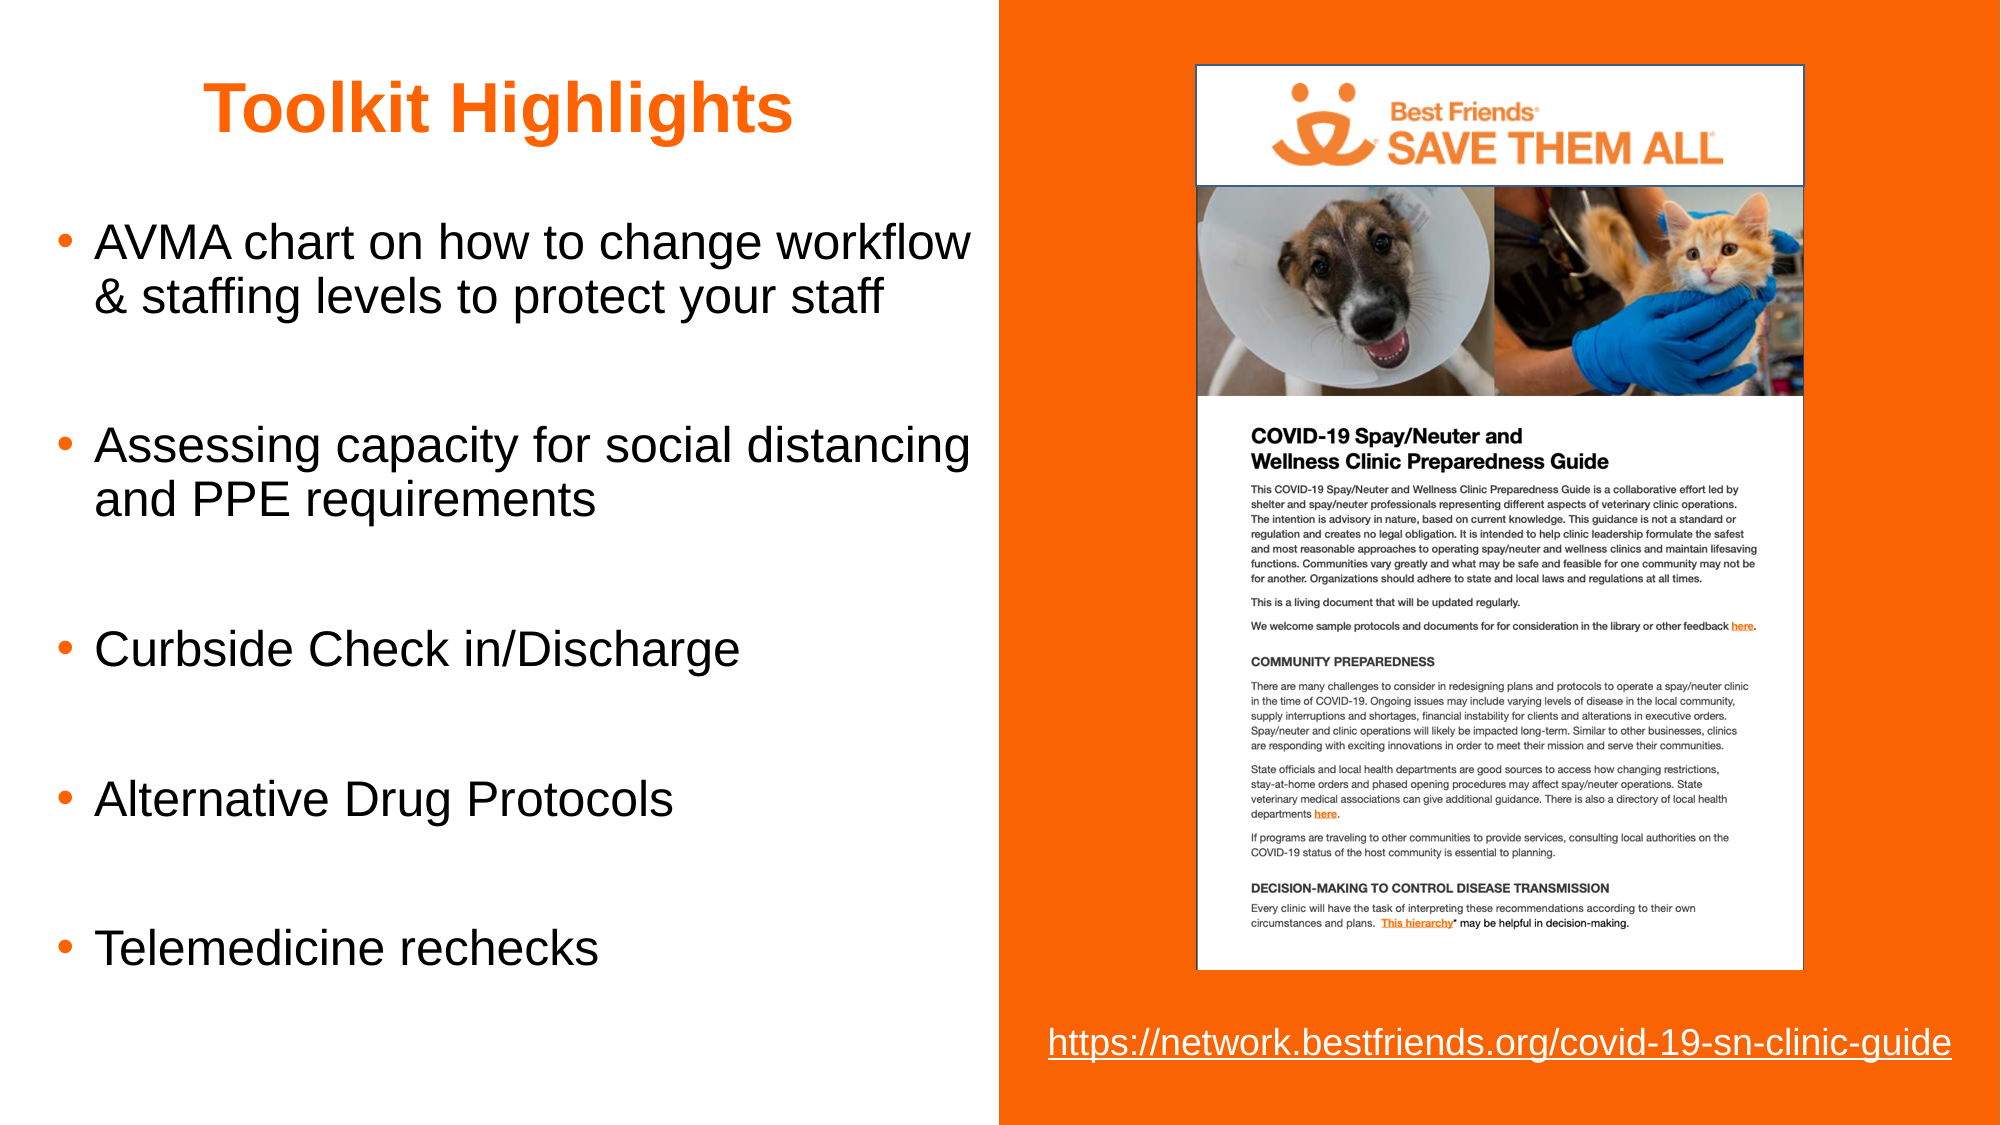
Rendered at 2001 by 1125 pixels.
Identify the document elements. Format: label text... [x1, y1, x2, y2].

list AVMA chart on how to change workflow & staffing levels to protect your staff​ ​ Assessing capacity for social distancing and PPE requirements​ ​ Curbside Check in/Discharge​ ​ Alternative Drug Protocols ​ ​ Telemedicine rechecks​ [41, 208, 991, 1045]
picture [1196, 185, 1804, 970]
text_box https://network.bestfriends.org/covid-19-sn-clinic-guide [999, 1010, 2000, 1071]
picture [1245, 72, 1755, 179]
title Toolkit Highlights [0, 1, 1000, 219]
text_box [1195, 64, 1805, 187]
